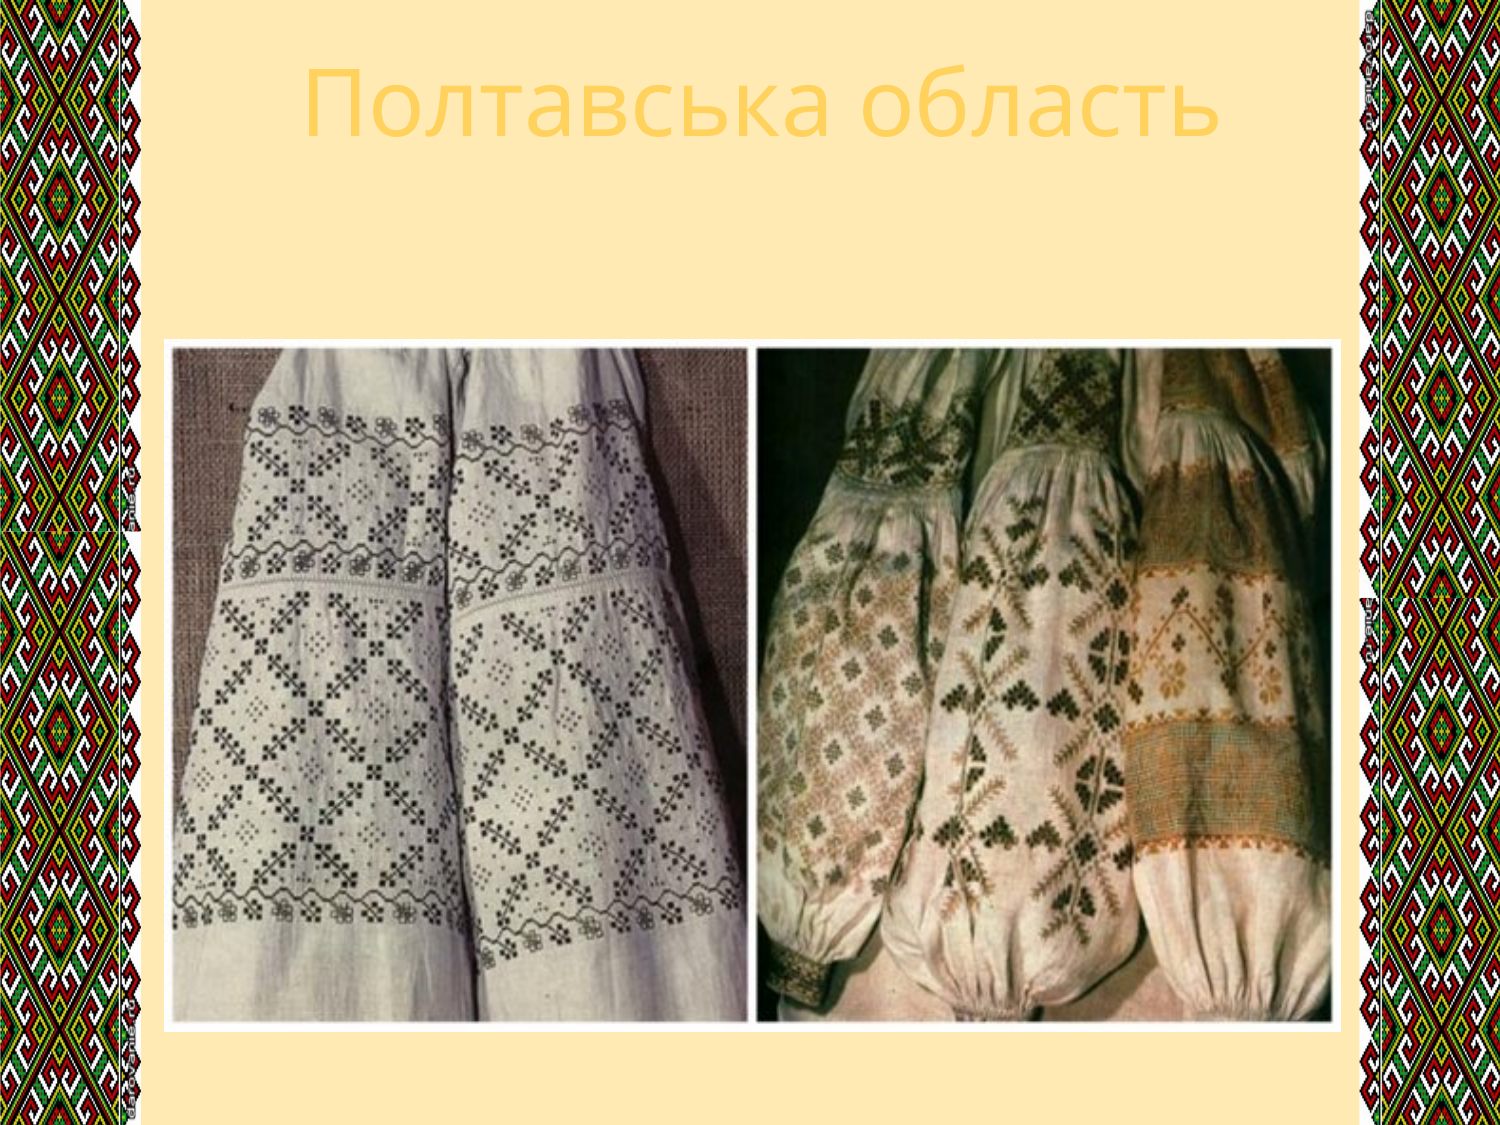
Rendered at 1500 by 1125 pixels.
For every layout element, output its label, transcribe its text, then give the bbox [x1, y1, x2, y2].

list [163, 339, 1341, 1032]
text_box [0, 0, 141, 1125]
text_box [1359, 0, 1500, 1125]
text_box Полтавська область [146, 35, 1353, 163]
